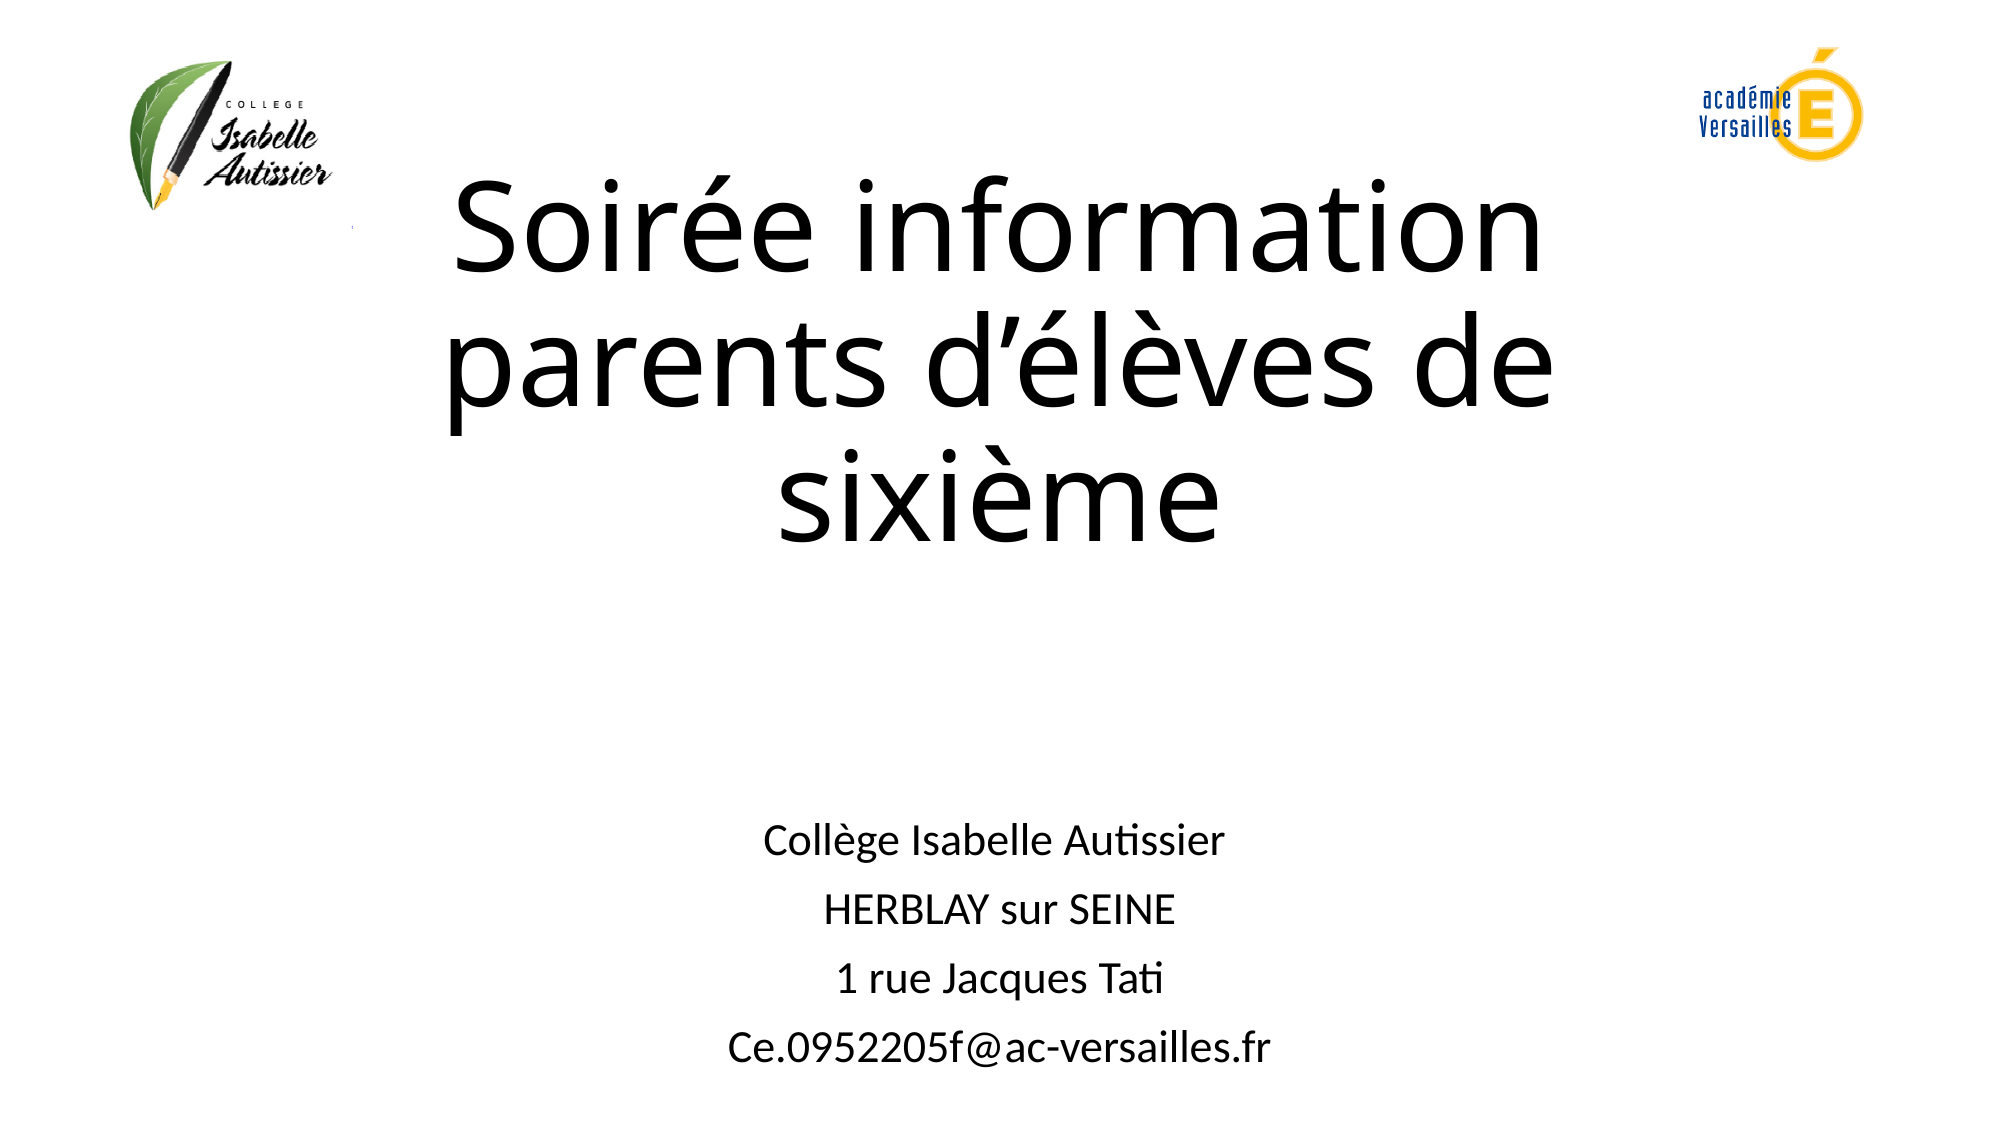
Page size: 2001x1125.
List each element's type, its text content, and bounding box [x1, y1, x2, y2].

title Soirée information parents d’élèves de sixième [249, 184, 1750, 576]
subtitle Collège Isabelle Autissier HERBLAY sur SEINE 1 rue Jacques Tati Ce.0952205f@ac-versailles.fr [249, 808, 1750, 1081]
picture [1694, 44, 1867, 165]
picture [108, 44, 353, 229]
